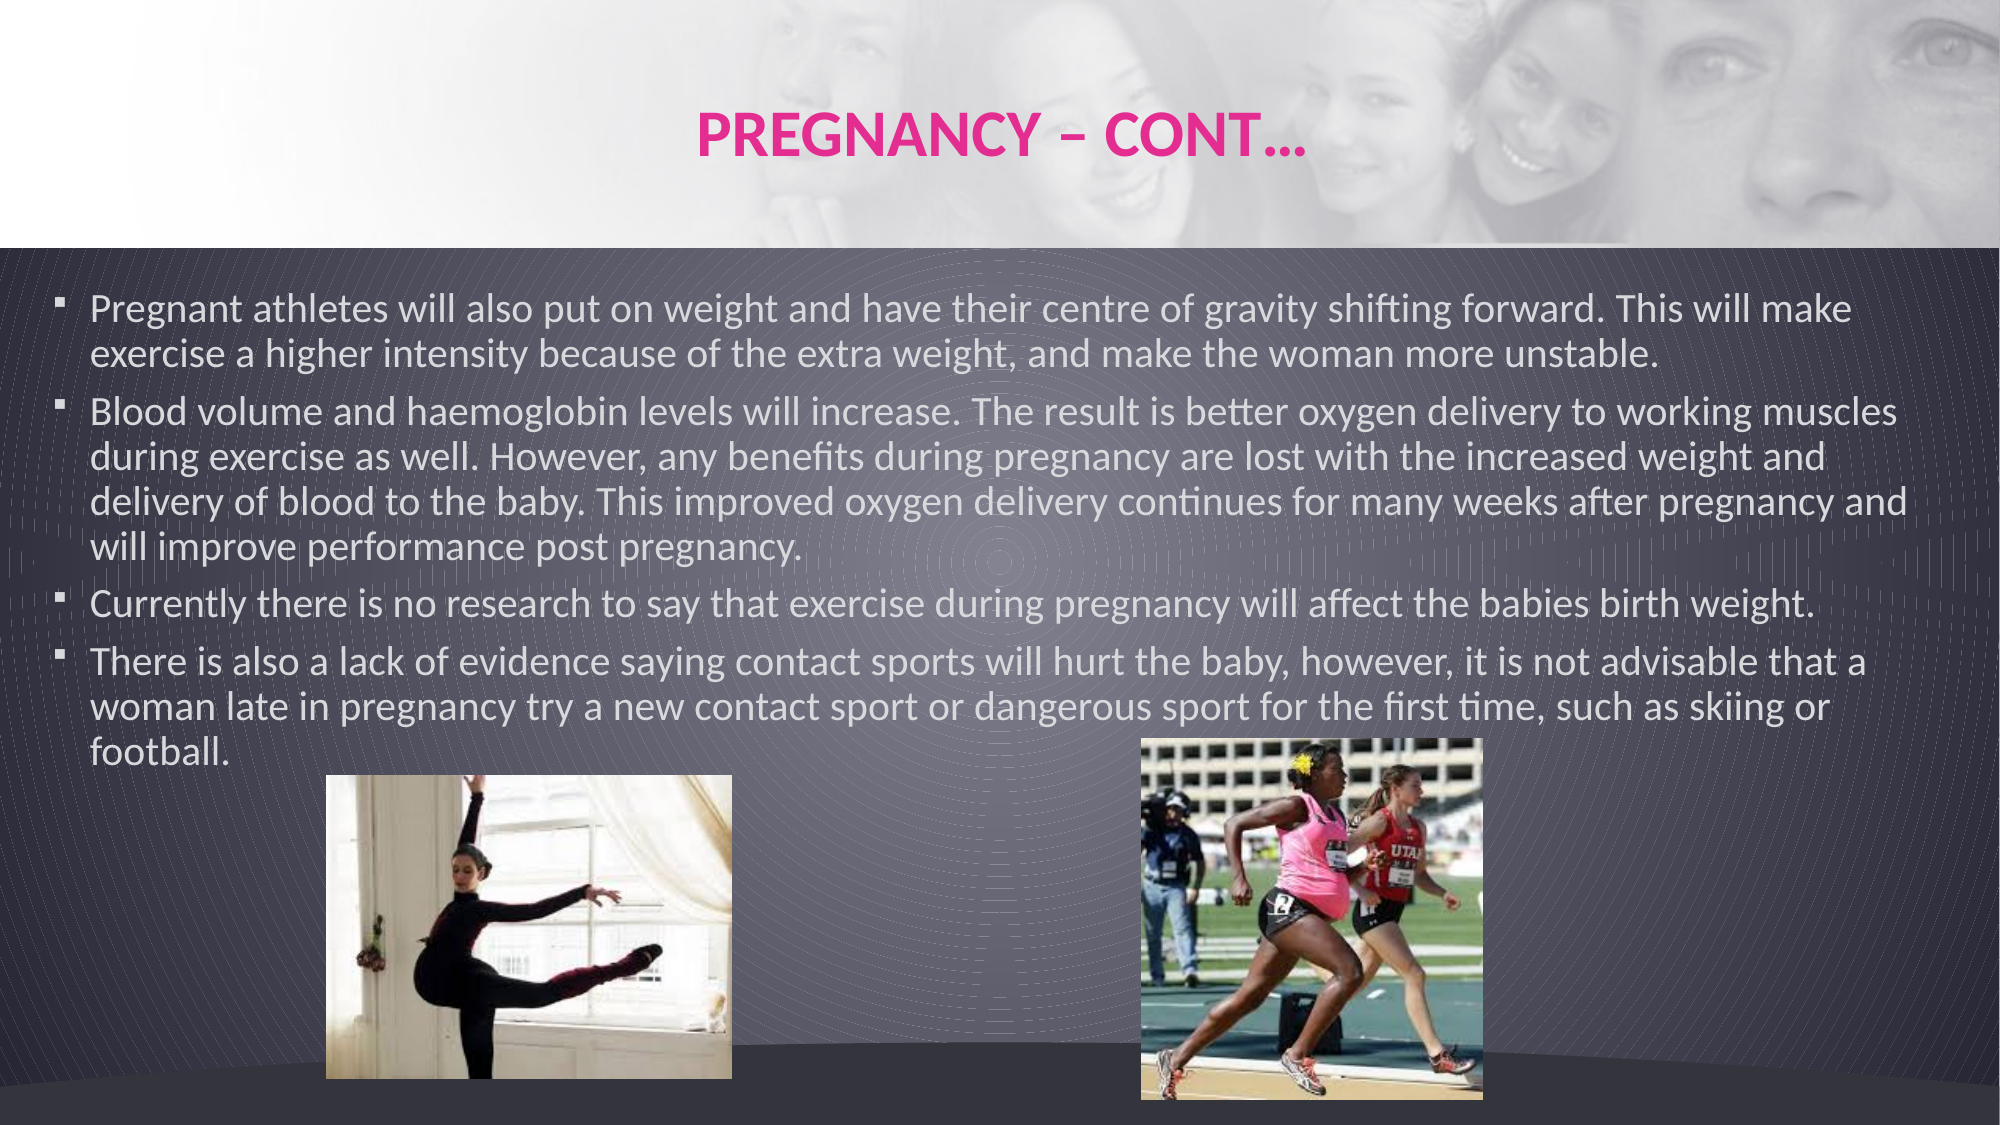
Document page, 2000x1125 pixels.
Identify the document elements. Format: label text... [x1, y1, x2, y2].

list Pregnant athletes will also put on weight and have their centre of gravity shifting forward. This will make exercise a higher intensity because of the extra weight, and make the woman more unstable. Blood volume and haemoglobin levels will increase. The result is better oxygen delivery to working muscles during exercise as well. However, any benefits during pregnancy are lost with the increased weight and delivery of blood to the baby. This improved oxygen delivery continues for many weeks after pregnancy and will improve performance post pregnancy. Currently there is no research to say that exercise during pregnancy will affect the babies birth weight. There is also a lack of evidence saying contact sports will hurt the baby, however, it is not advisable that a woman late in pregnancy try a new contact sport or dangerous sport for the first time, such as skiing or football. [37, 278, 1969, 1094]
picture [326, 774, 732, 1079]
title PREGNANCY – CONT… [37, 45, 1969, 225]
picture [1141, 738, 1483, 1100]
